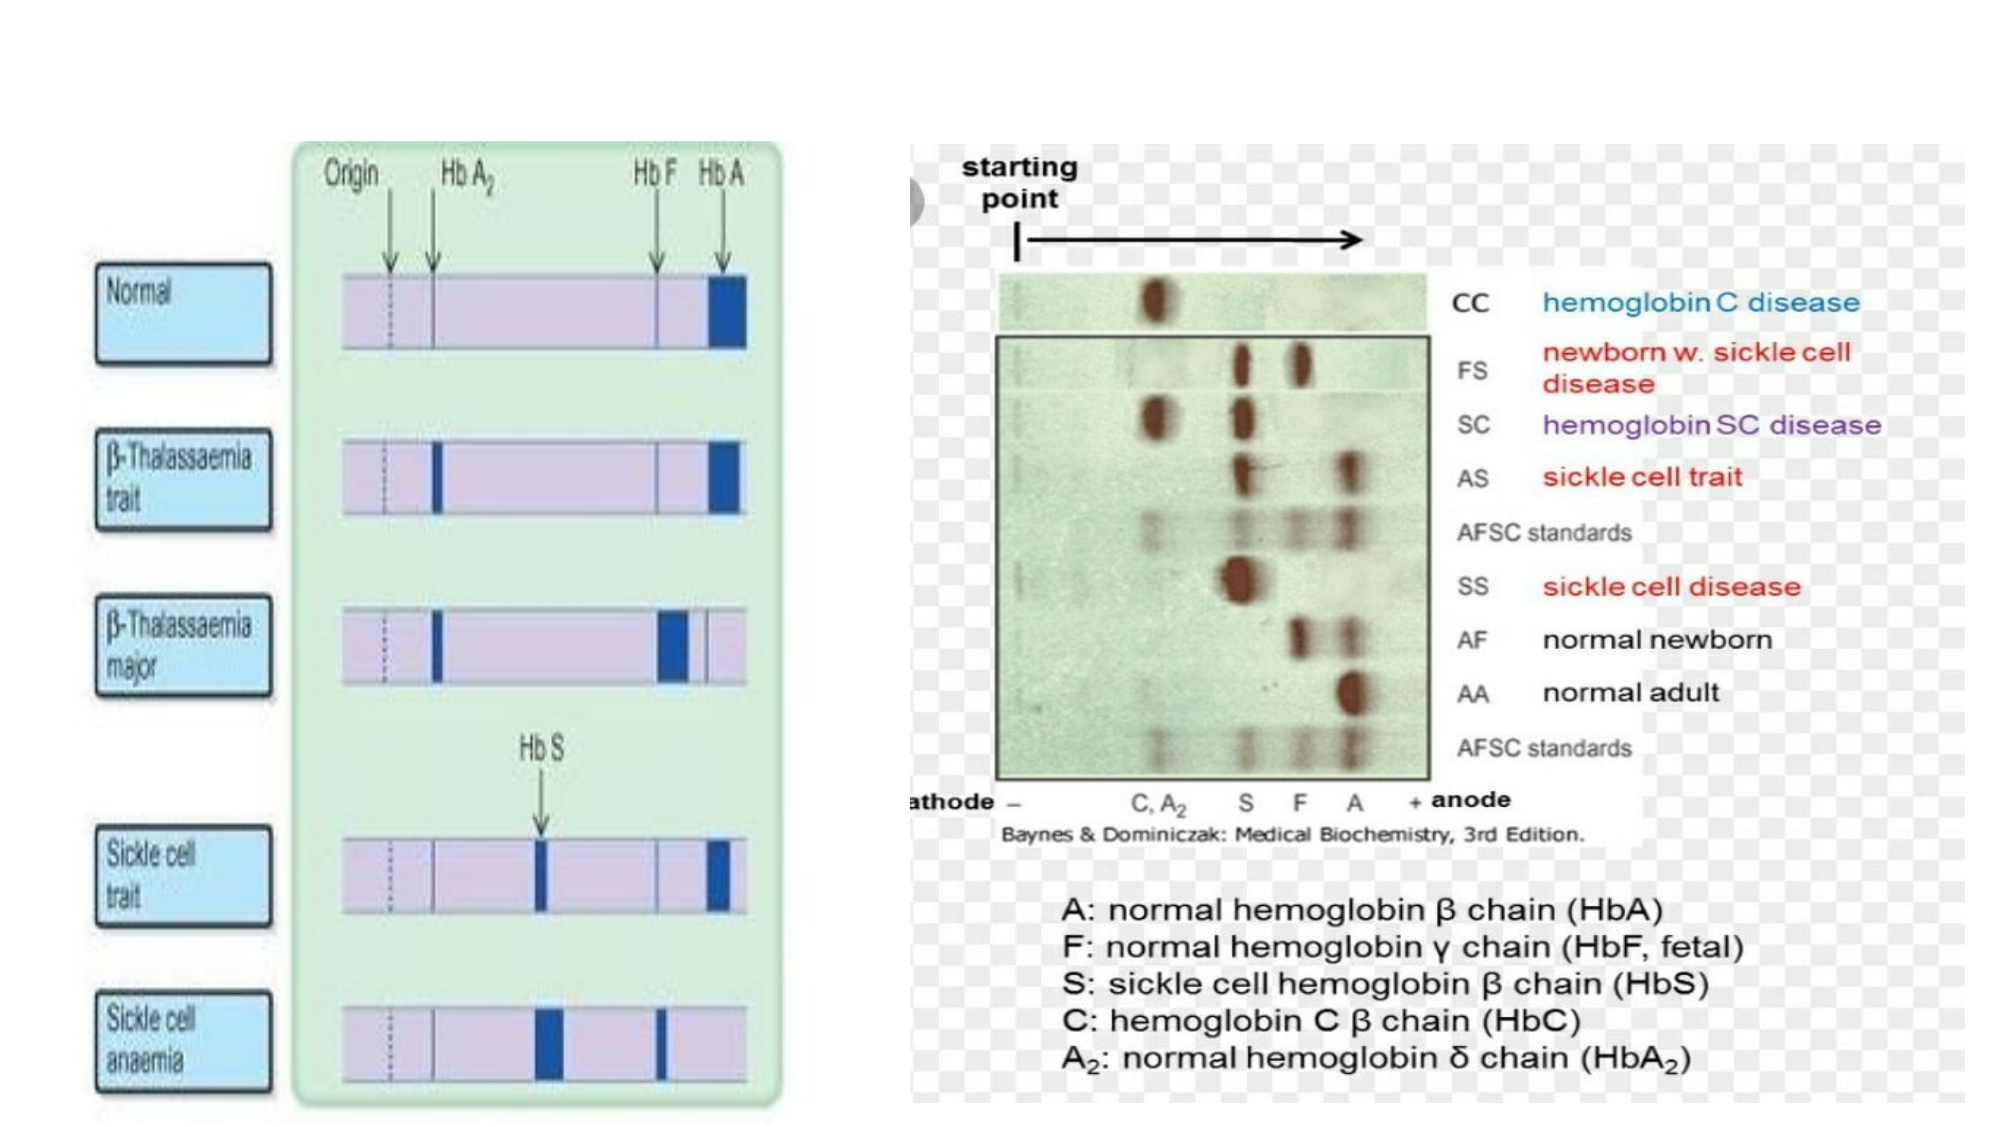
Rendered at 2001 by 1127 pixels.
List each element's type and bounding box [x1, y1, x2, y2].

picture [910, 143, 1965, 1103]
picture [72, 141, 814, 1123]
